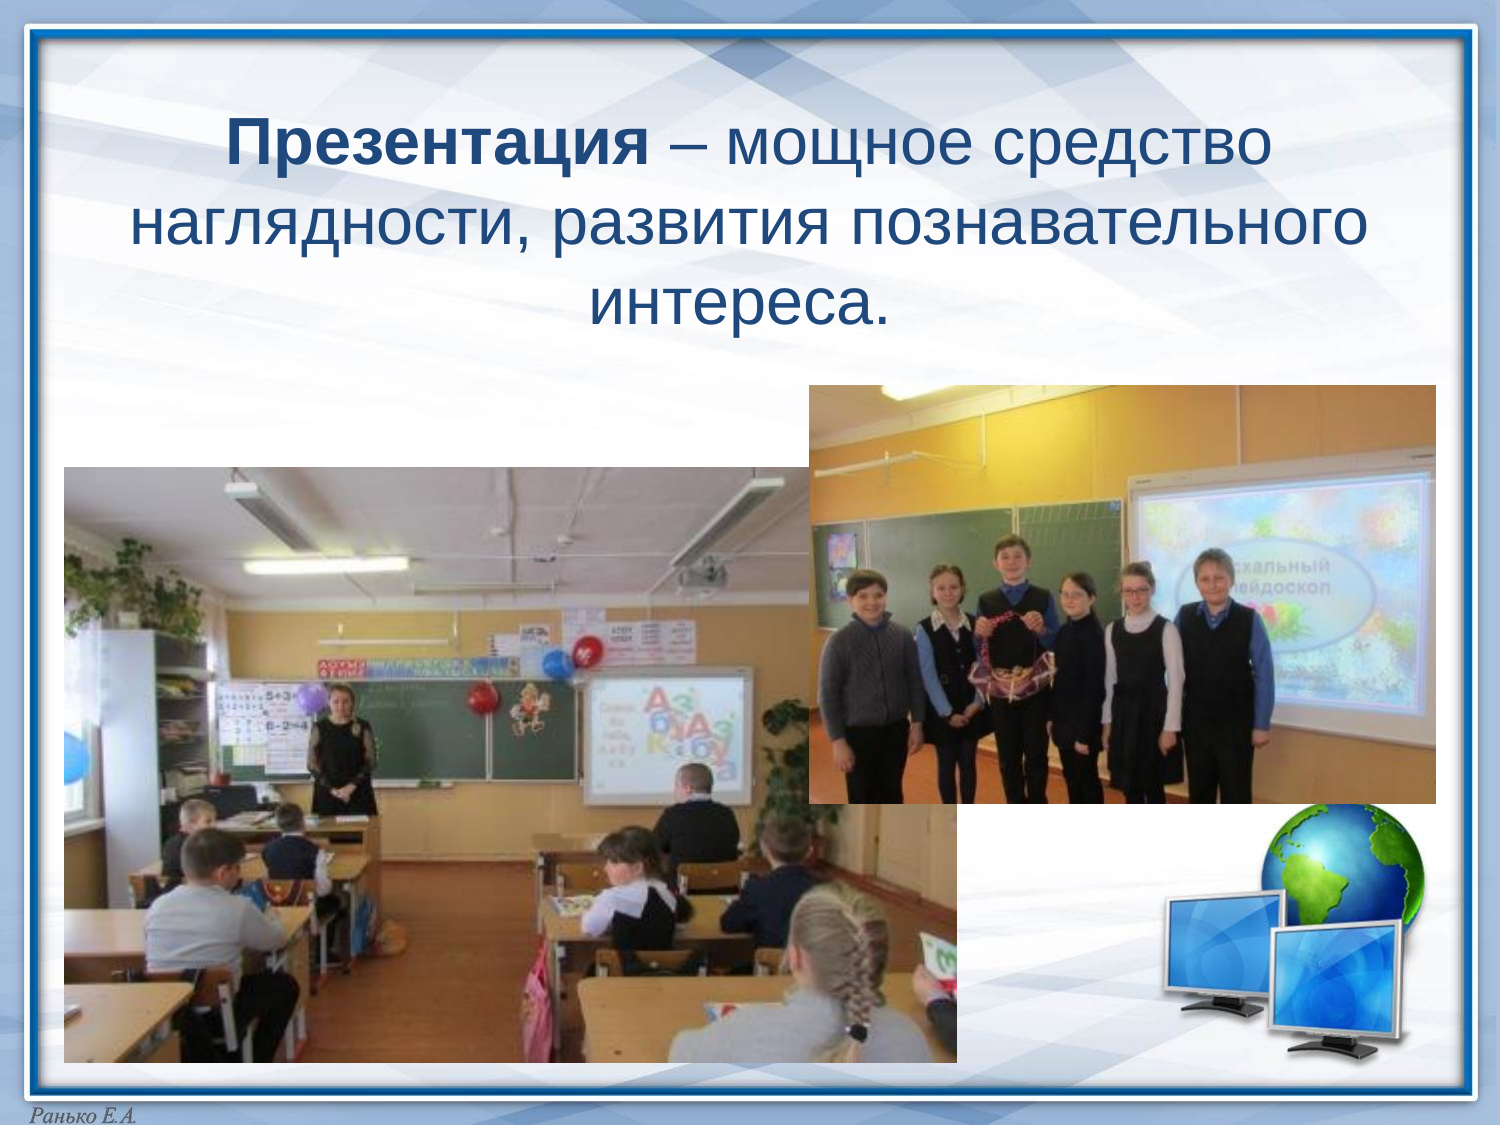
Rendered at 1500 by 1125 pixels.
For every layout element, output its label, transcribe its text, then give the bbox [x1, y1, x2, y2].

picture [0, 0, 1500, 1125]
text_box Презентация – мощное средство наглядности, развития познавательного интереса. [88, 89, 1412, 346]
text_box [8, 399, 803, 536]
